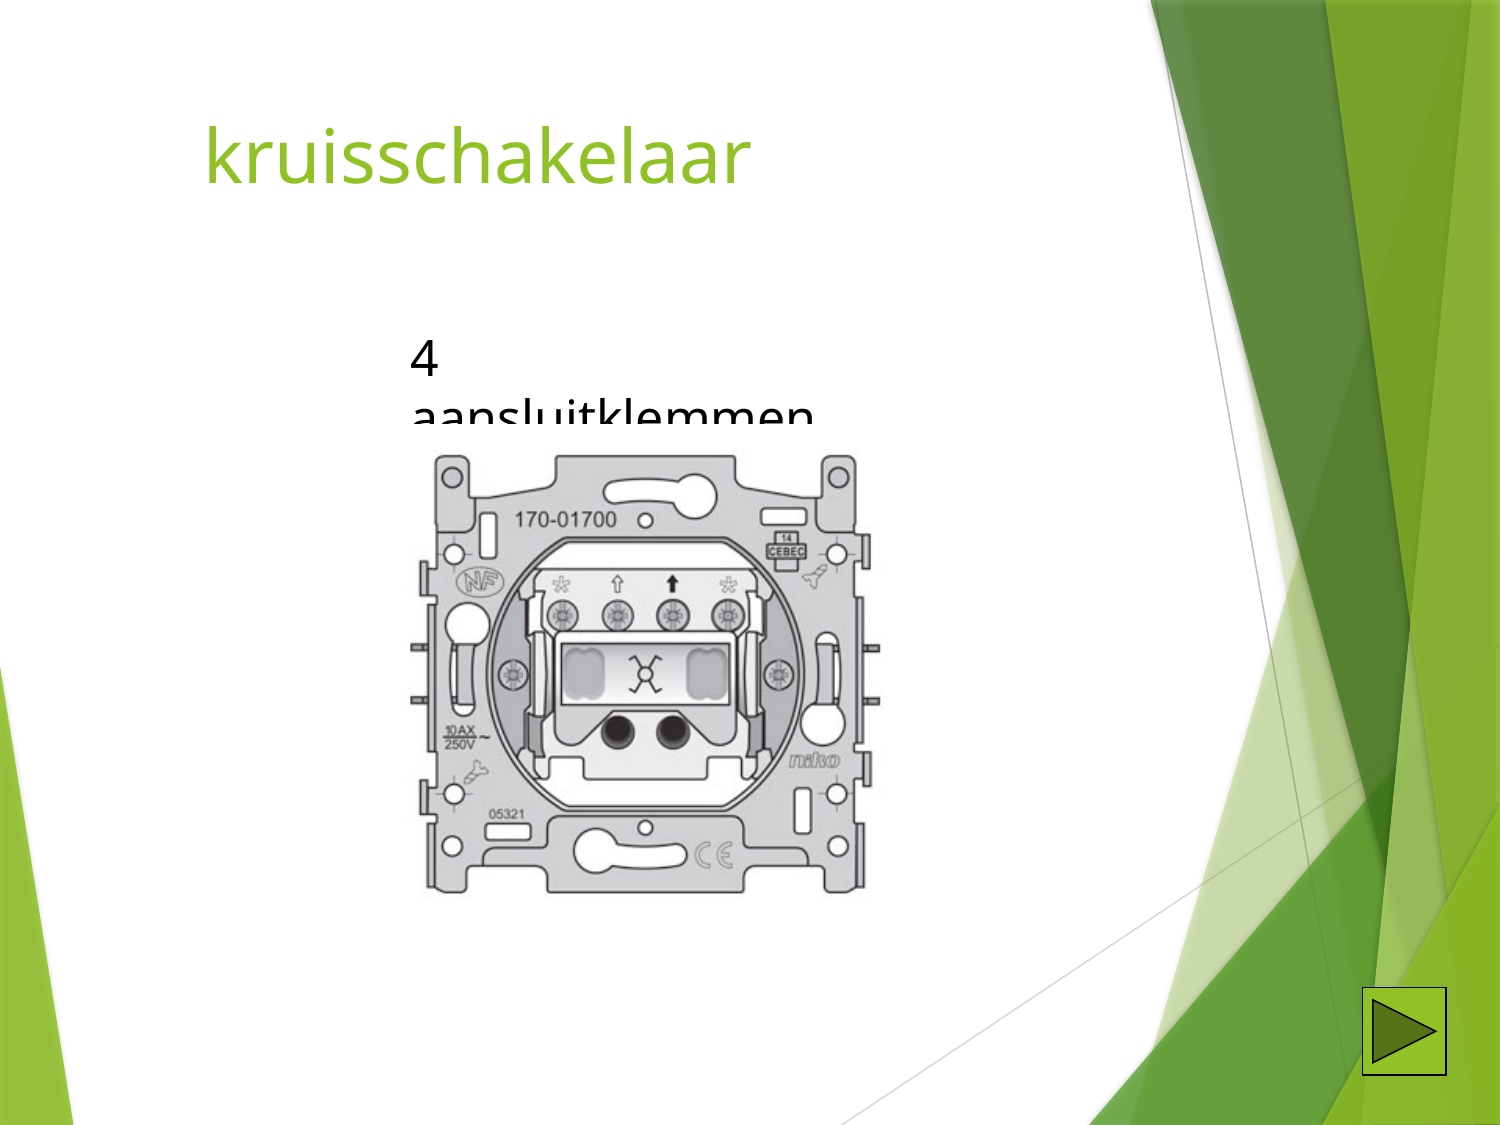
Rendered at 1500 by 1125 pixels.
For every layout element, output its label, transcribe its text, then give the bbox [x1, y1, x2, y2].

title kruisschakelaar [188, 101, 1468, 289]
text_box [1362, 987, 1447, 1075]
picture [395, 423, 897, 925]
text_box 4 aansluitklemmen [395, 318, 862, 423]
